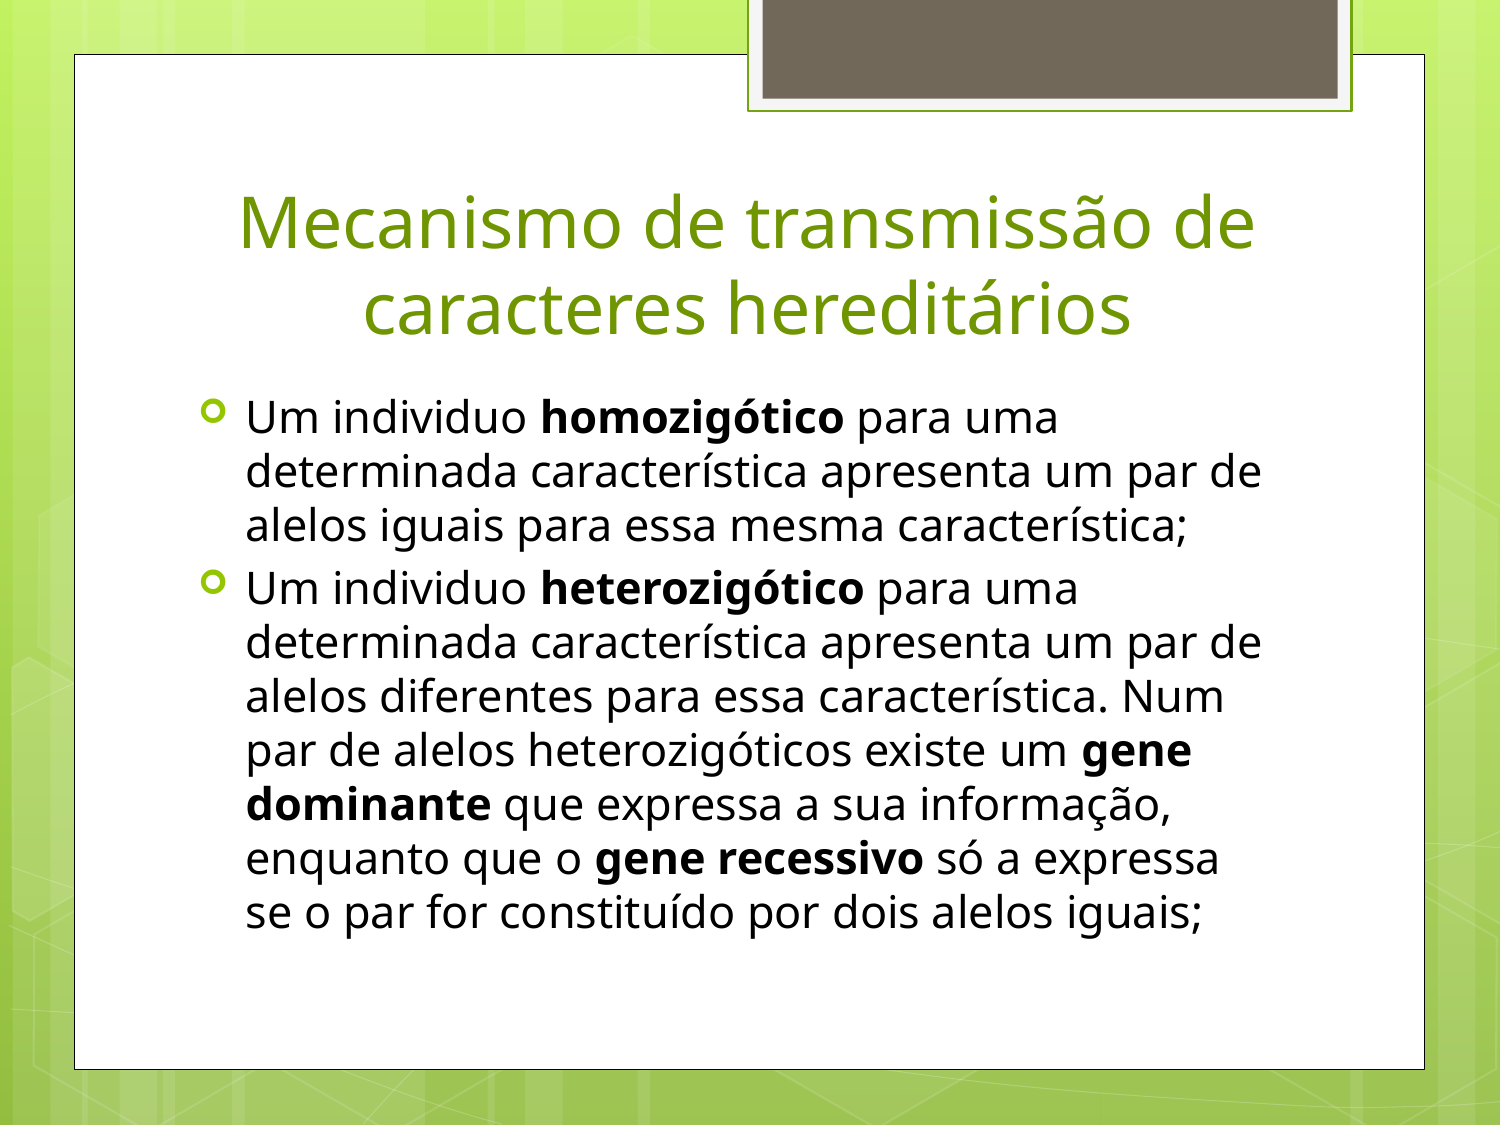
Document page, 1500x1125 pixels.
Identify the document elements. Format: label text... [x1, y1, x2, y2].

title Mecanismo de transmissão de caracteres hereditários [171, 168, 1324, 357]
list Um individuo homozigótico para uma determinada característica apresenta um par de alelos iguais para essa mesma característica; Um individuo heterozigótico para uma determinada característica apresenta um par de alelos diferentes para essa característica. Num par de alelos heterozigóticos existe um gene dominante que expressa a sua informação, enquanto que o gene recessivo só a expressa se o par for constituído por dois alelos iguais; [171, 381, 1283, 957]
